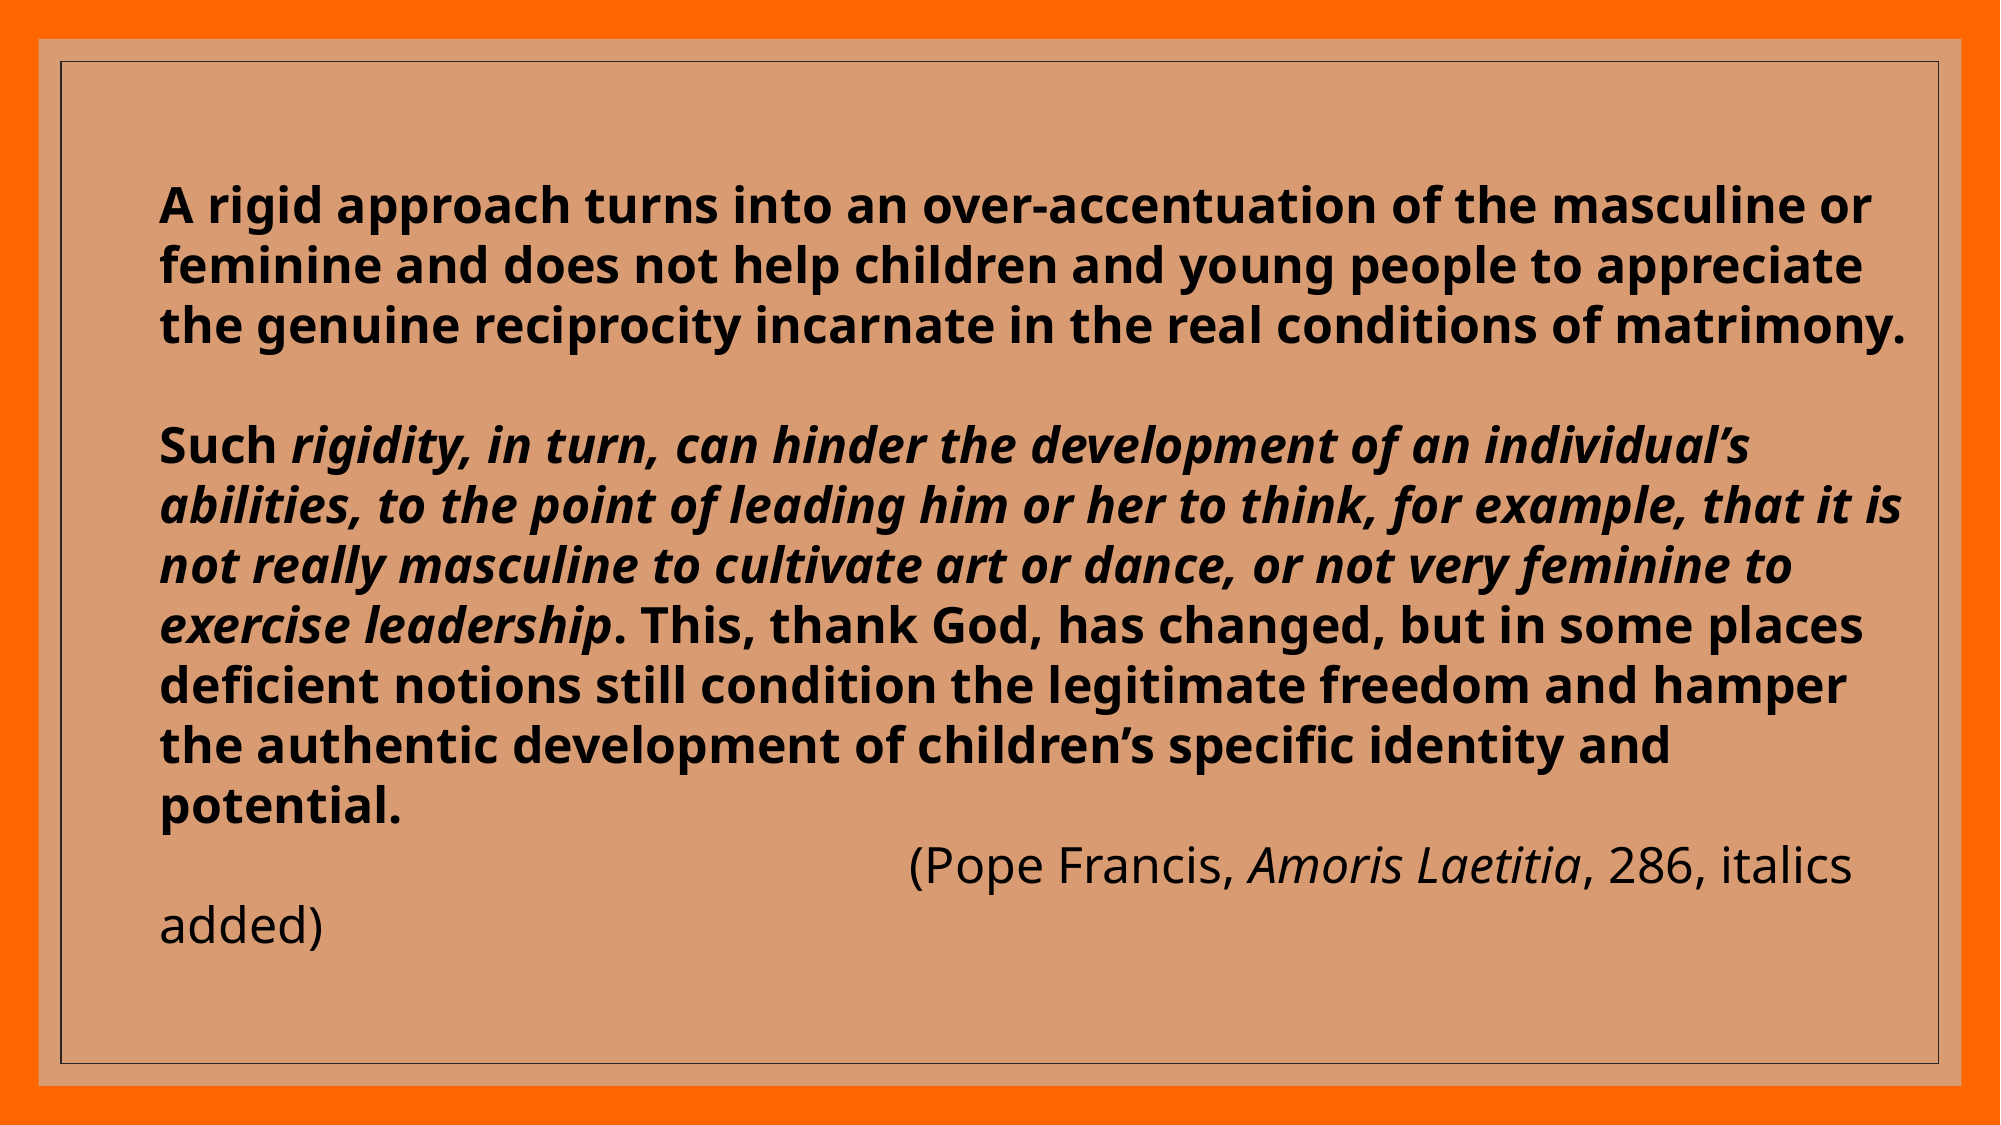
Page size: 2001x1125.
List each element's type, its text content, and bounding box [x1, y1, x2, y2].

text_box A rigid approach turns into an over-accentuation of the masculine or feminine and does not help children and young people to appreciate the genuine reciprocity incarnate in the real conditions of matrimony. Such rigidity, in turn, can hinder the development of an individual’s abilities, to the point of leading him or her to think, for example, that it is not really masculine to cultivate art or dance, or not very feminine to exercise leadership. This, thank God, has changed, but in some places deficient notions still condition the legitimate freedom and hamper the authentic development of children’s specific identity and potential. (Pope Francis, Amoris Laetitia, 286, italics added) [70, 166, 1930, 961]
